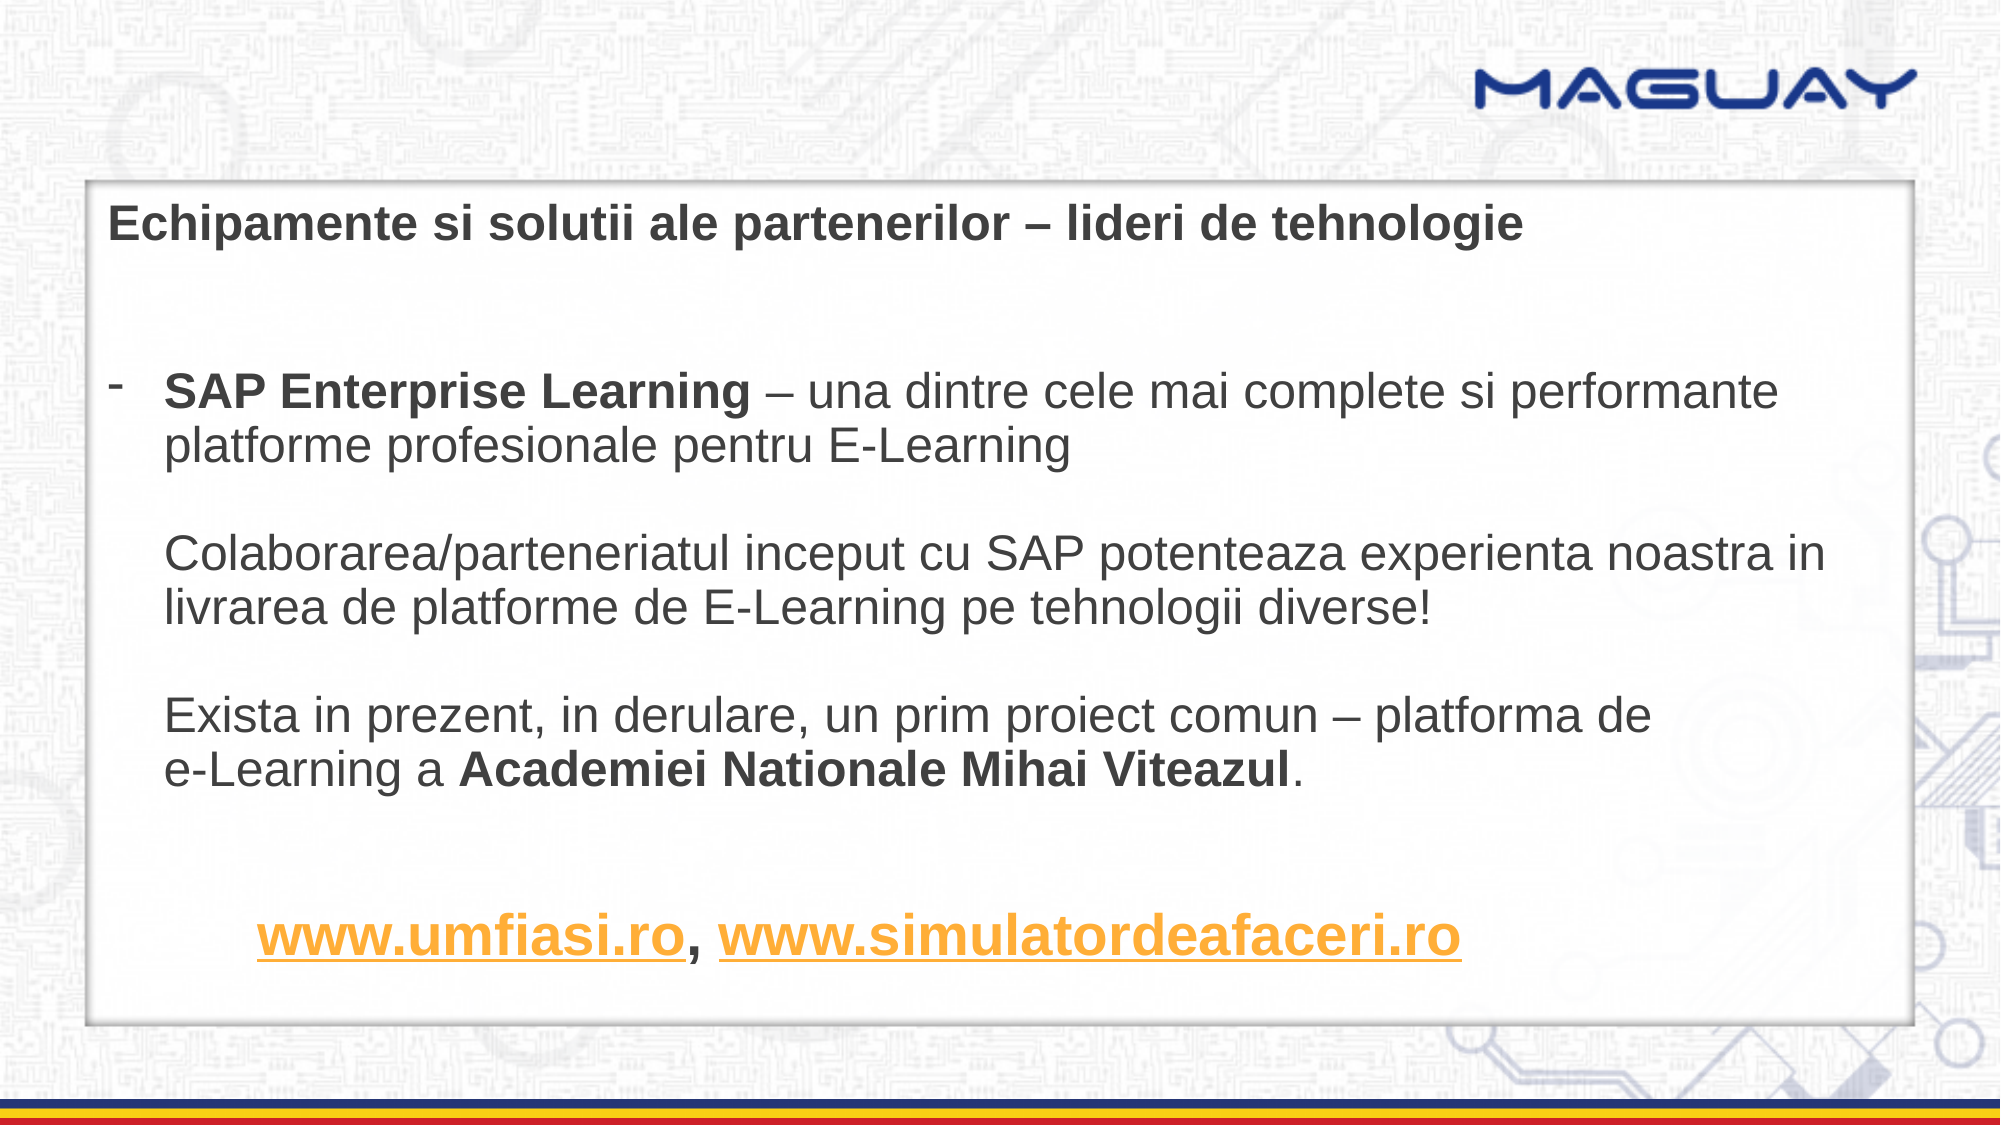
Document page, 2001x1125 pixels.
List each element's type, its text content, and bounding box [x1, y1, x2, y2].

picture [0, 0, 2001, 1125]
text_box Echipamente si solutii ale partenerilor – lideri de tehnologie SAP Enterprise Learning – una dintre cele mai complete si performante platforme profesionale pentru E-Learning Colaborarea/parteneriatul inceput cu SAP potenteaza experienta noastra in livrarea de platforme de E-Learning pe tehnologii diverse! Exista in prezent, in derulare, un prim proiect comun – platforma de e-Learning a Academiei Nationale Mihai Viteazul. www.umfiasi.ro, www.simulatordeafaceri.ro [92, 190, 1900, 983]
